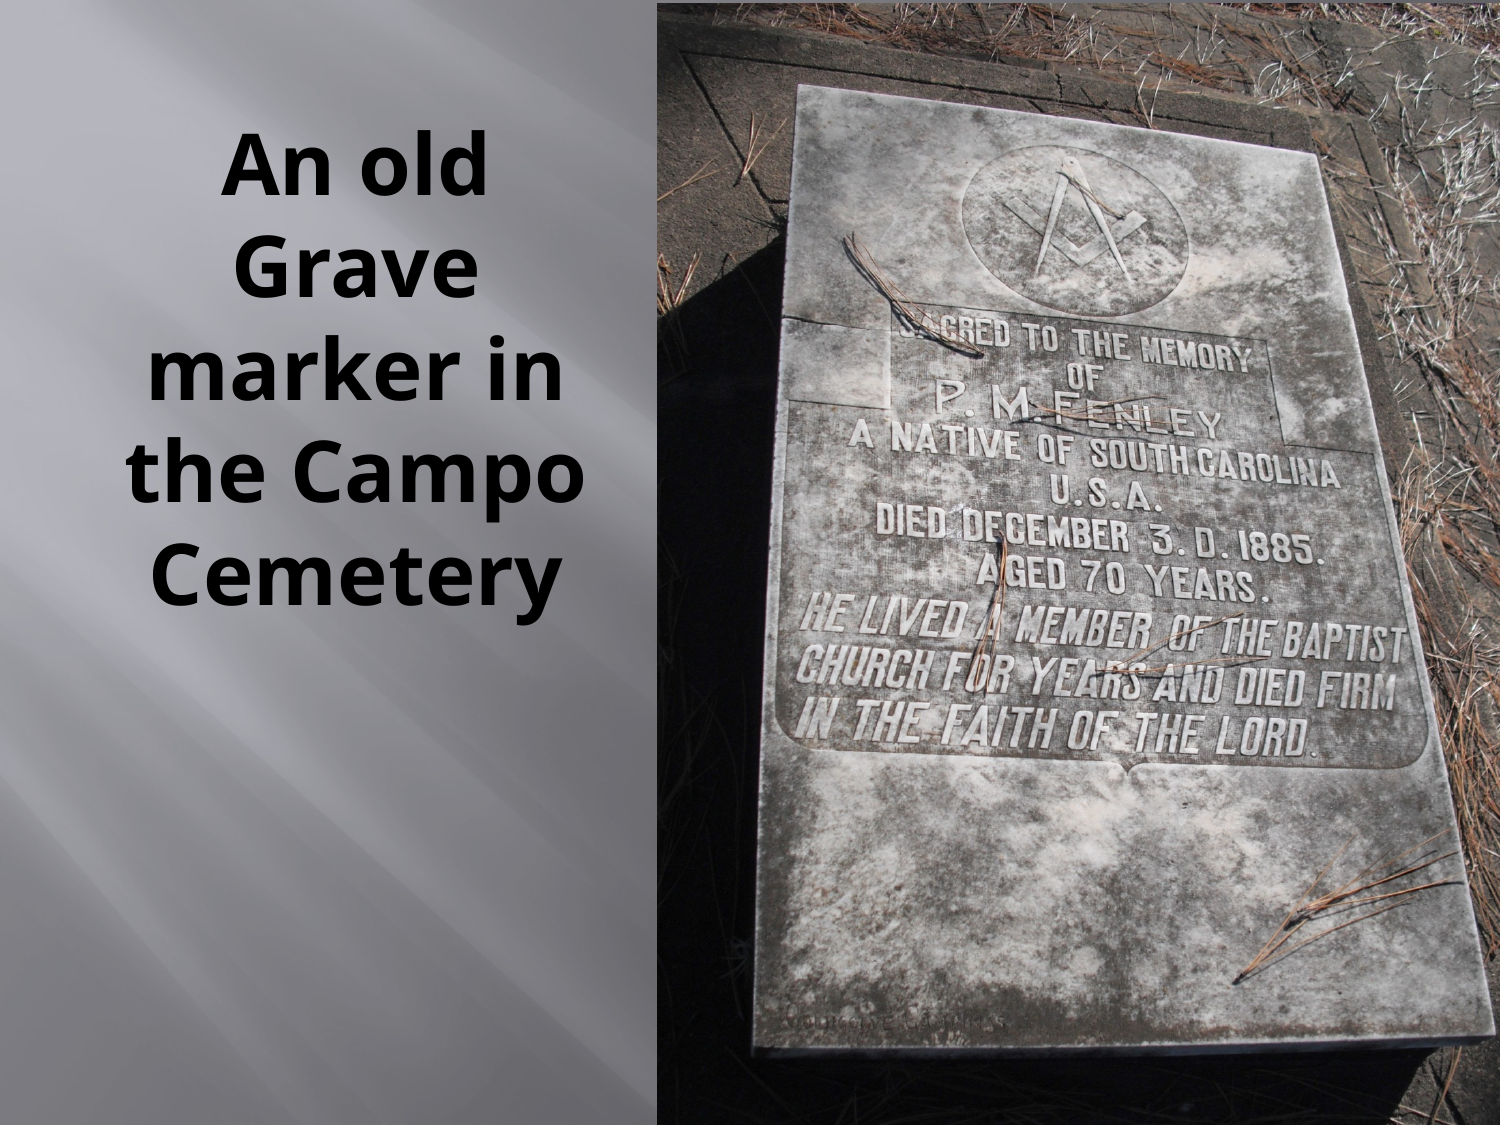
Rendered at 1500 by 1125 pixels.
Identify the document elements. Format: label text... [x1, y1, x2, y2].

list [657, 3, 1500, 1125]
title An old Grave marker in the Campo Cemetery [75, 45, 638, 688]
